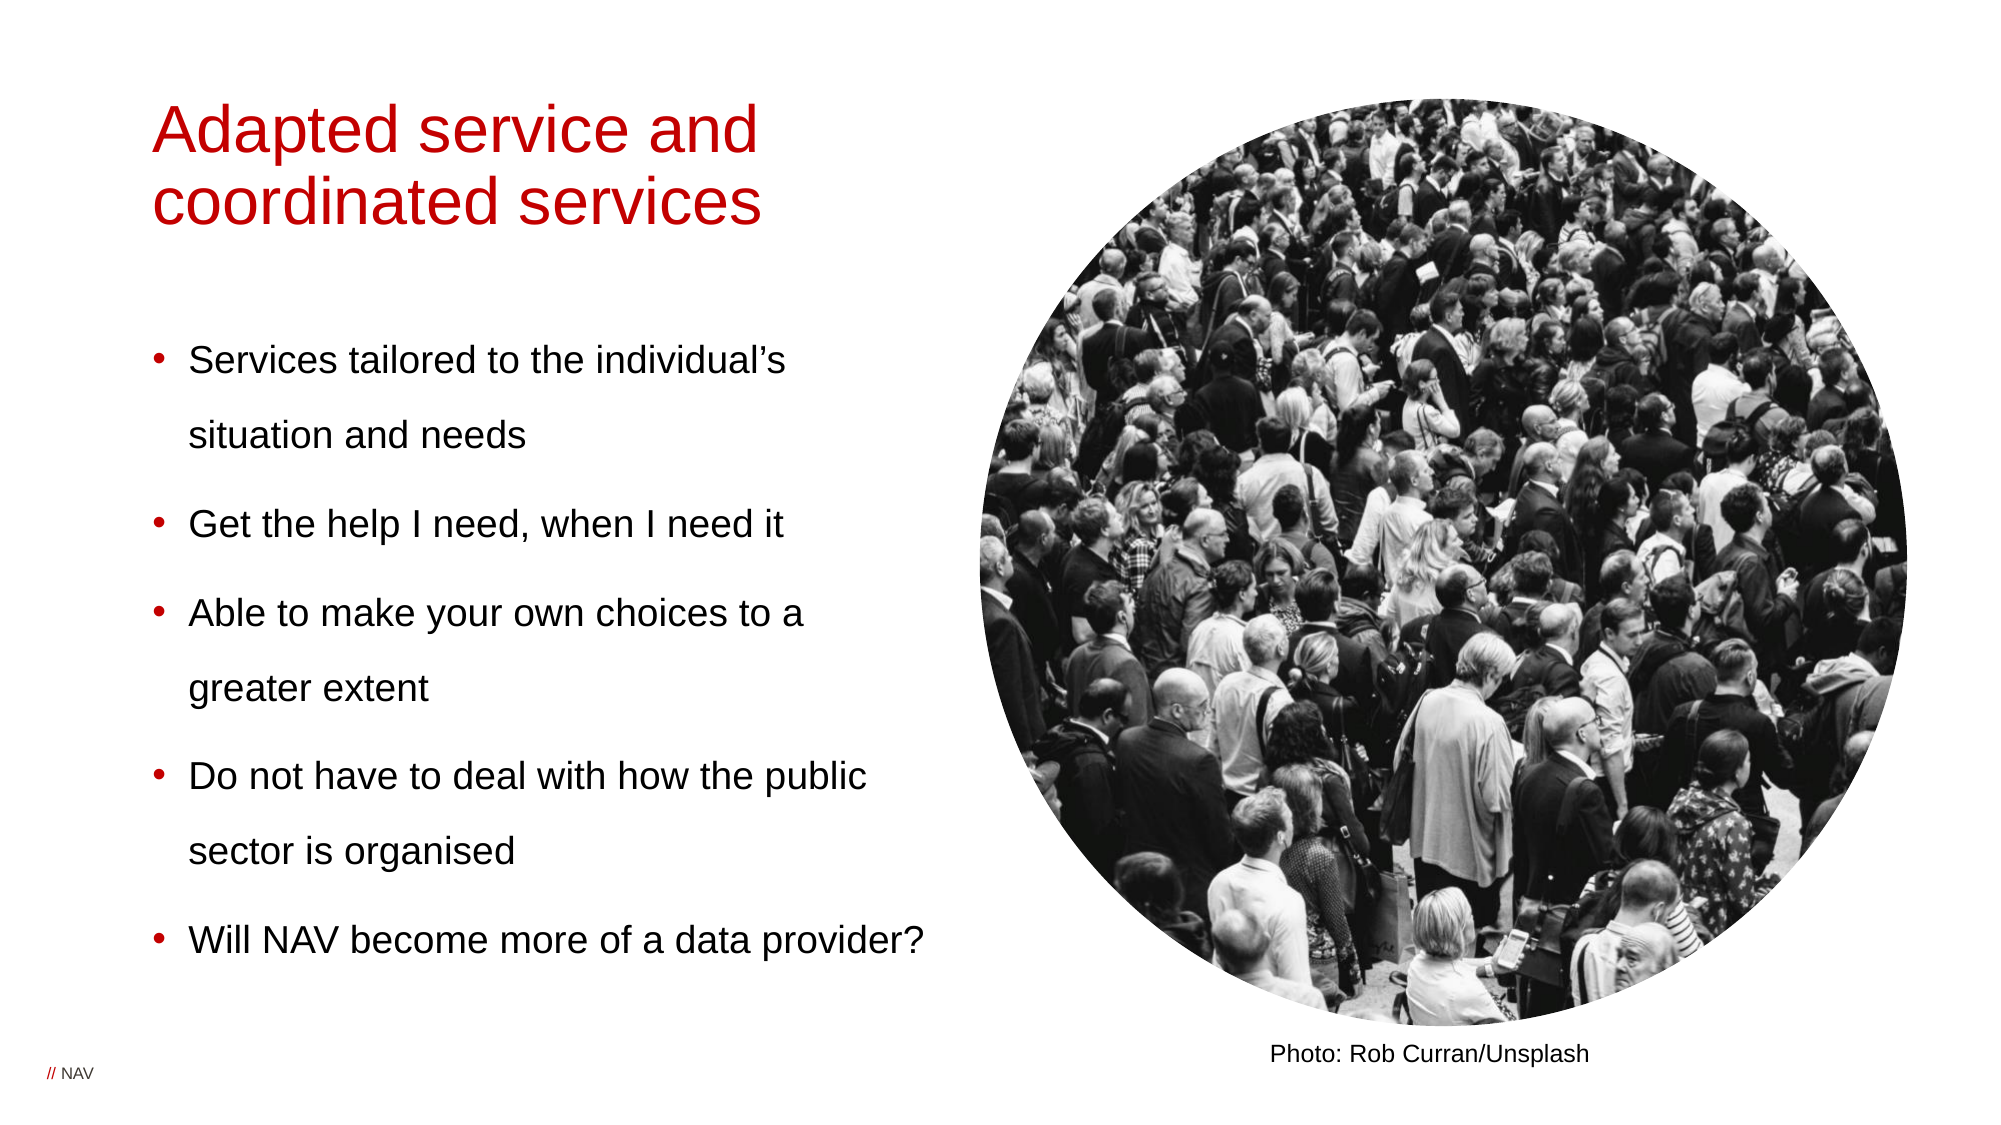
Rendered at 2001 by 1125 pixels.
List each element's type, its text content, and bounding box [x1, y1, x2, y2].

picture [979, 98, 1908, 1027]
text_box Photo: Rob Curran/Unsplash [1255, 1030, 1682, 1076]
title Adapted service and coordinated services [137, 79, 1046, 255]
list Services tailored to the individual’s situation and needs Get the help I need, when I need it Able to make your own choices to a greater extent Do not have to deal with how the public sector is organised Will NAV become more of a data provider? [137, 299, 950, 1027]
